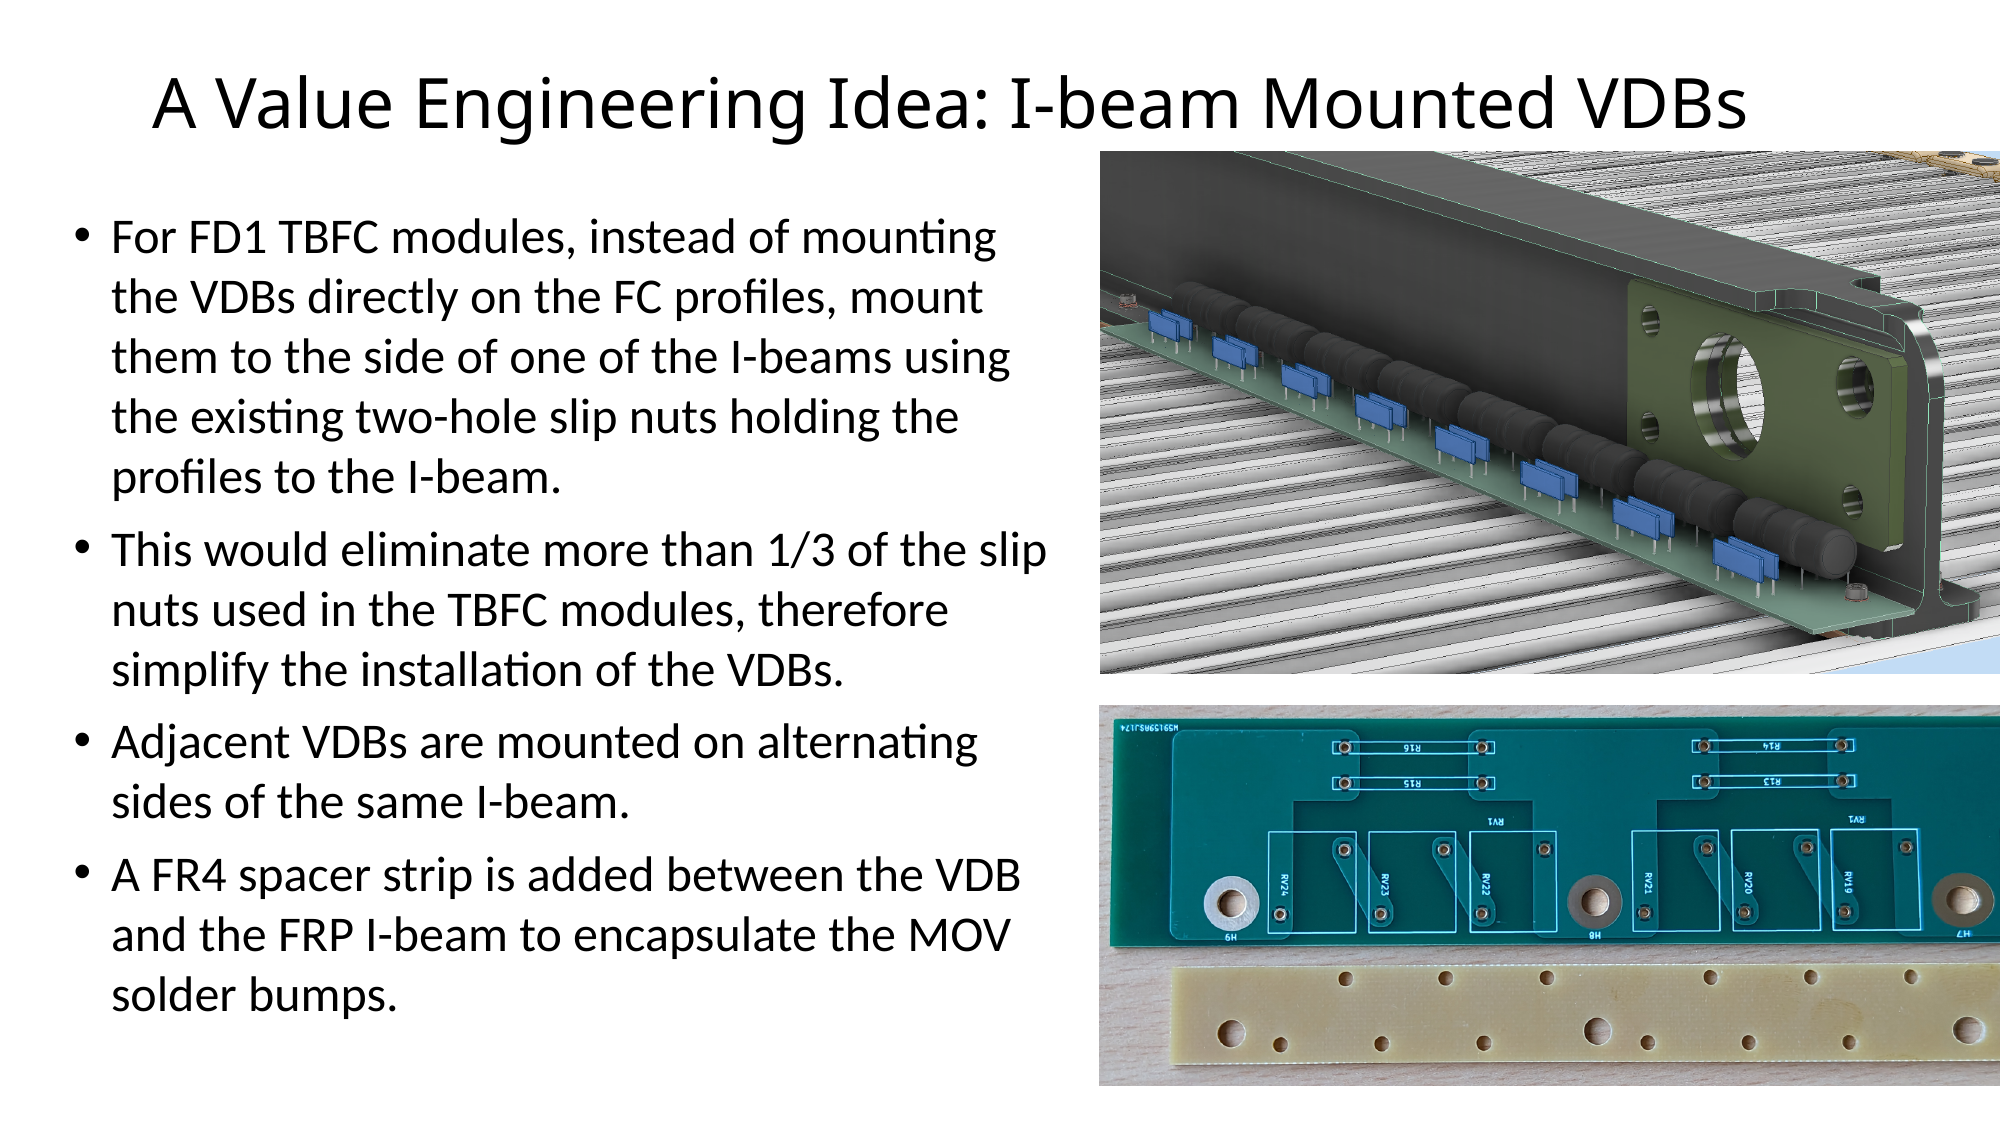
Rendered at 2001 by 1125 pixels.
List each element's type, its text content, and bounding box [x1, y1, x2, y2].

list For FD1 TBFC modules, instead of mounting the VDBs directly on the FC profiles, mount them to the side of one of the I-beams using the existing two-hole slip nuts holding the profiles to the I-beam. This would eliminate more than 1/3 of the slip nuts used in the TBFC modules, therefore simplify the installation of the VDBs. Adjacent VDBs are mounted on alternating sides of the same I-beam. A FR4 spacer strip is added between the VDB and the FRP I-beam to encapsulate the MOV solder bumps. [58, 196, 1082, 1118]
picture [1100, 151, 2000, 674]
title A Value Engineering Idea: I-beam Mounted VDBs [137, 59, 1863, 152]
picture [1099, 705, 2000, 1086]
